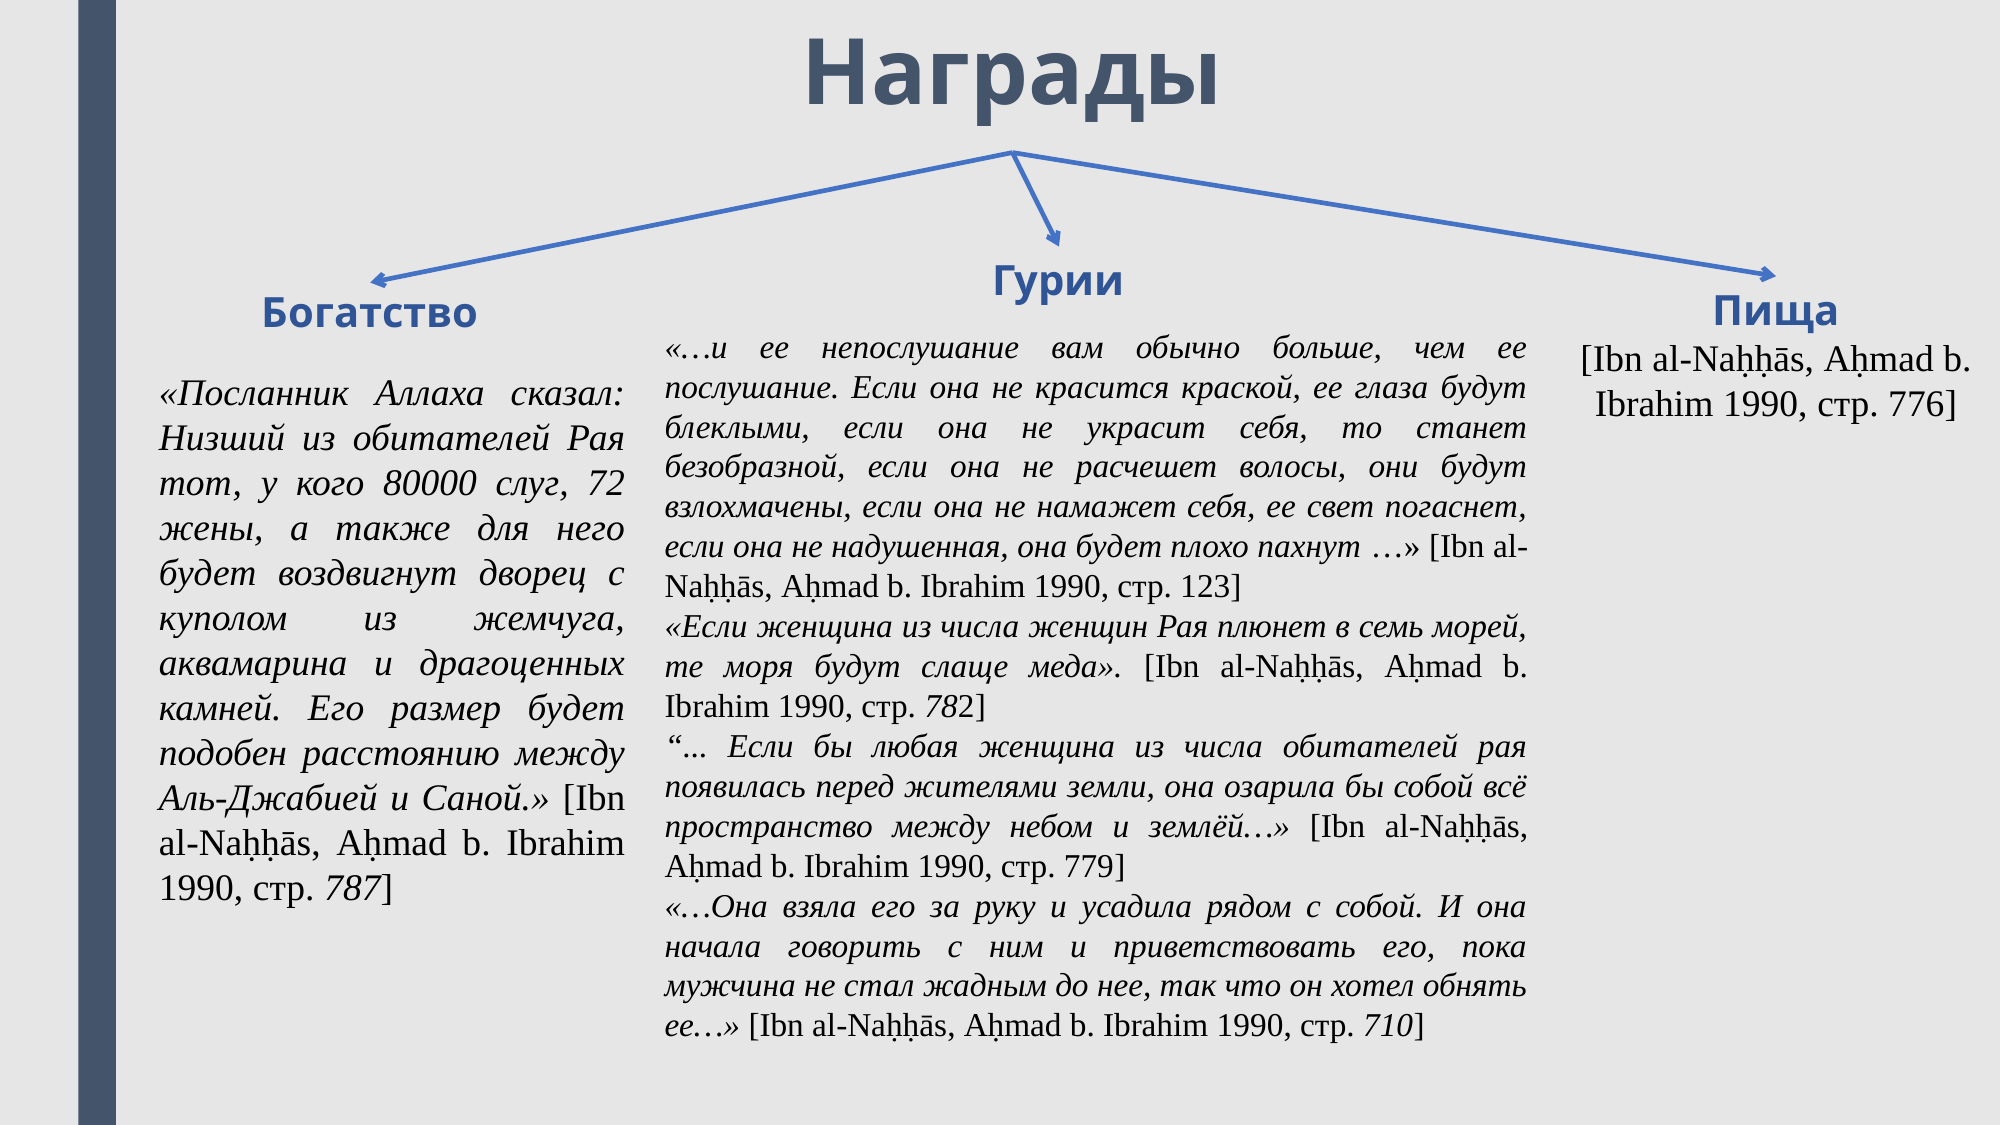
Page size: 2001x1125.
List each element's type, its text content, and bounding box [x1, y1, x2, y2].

text_box «…и ее непослушание вам обычно больше, чем ее послушание. Если она не красится краской, ее глаза будут блеклыми, если она не украсит себя, то станет безобразной, если она не расчешет волосы, они будут взлохмачены, если она не намажет себя, ее свет погаснет, если она не надушенная, она будет плохо пахнут …» [Ibn al-Naḥḥās, Aḥmad b. Ibrahim 1990, стр. 123] «Если женщина из числа женщин Рая плюнет в семь морей, те моря будут слаще меда». [Ibn al-Naḥḥās, Aḥmad b. Ibrahim 1990, стр. 782] “... Если бы любая женщина из числа обитателей рая появилась перед жителями земли, она озарила бы собой всё пространство между небом и землёй…» [Ibn al-Naḥḥās, Aḥmad b. Ibrahim 1990, стр. 779] «…Она взяла его за руку и усадила рядом с собой. И она начала говорить с ним и приветствовать его, пока мужчина не стал жадным до нее, так что он хотел обнять ее…» [Ibn al-Naḥḥās, Aḥmad b. Ibrahim 1990, стр. 710] [649, 317, 1543, 1091]
title Награды [225, 19, 1800, 153]
text_box Пища [Ibn al-Naḥḥās, Aḥmad b. Ibrahim 1990, стр. 776] [1552, 276, 2000, 431]
text_box Гурии [859, 277, 1259, 312]
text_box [370, 152, 1013, 283]
list Богатство [221, 282, 520, 356]
text_box «Посланник Аллаха сказал: Низший из обитателей Рая тот, у кого 80000 слуг, 72 жены, а также для него будет воздвигнут дворец с куполом из жемчуга, аквамарина и драгоценных камней. Его размер будет подобен расстоянию между Аль-Джабией и Саной.» [Ibn al-Naḥḥās, Aḥmad b. Ibrahim 1990, стр. 787] [144, 360, 641, 961]
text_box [1012, 152, 1777, 277]
